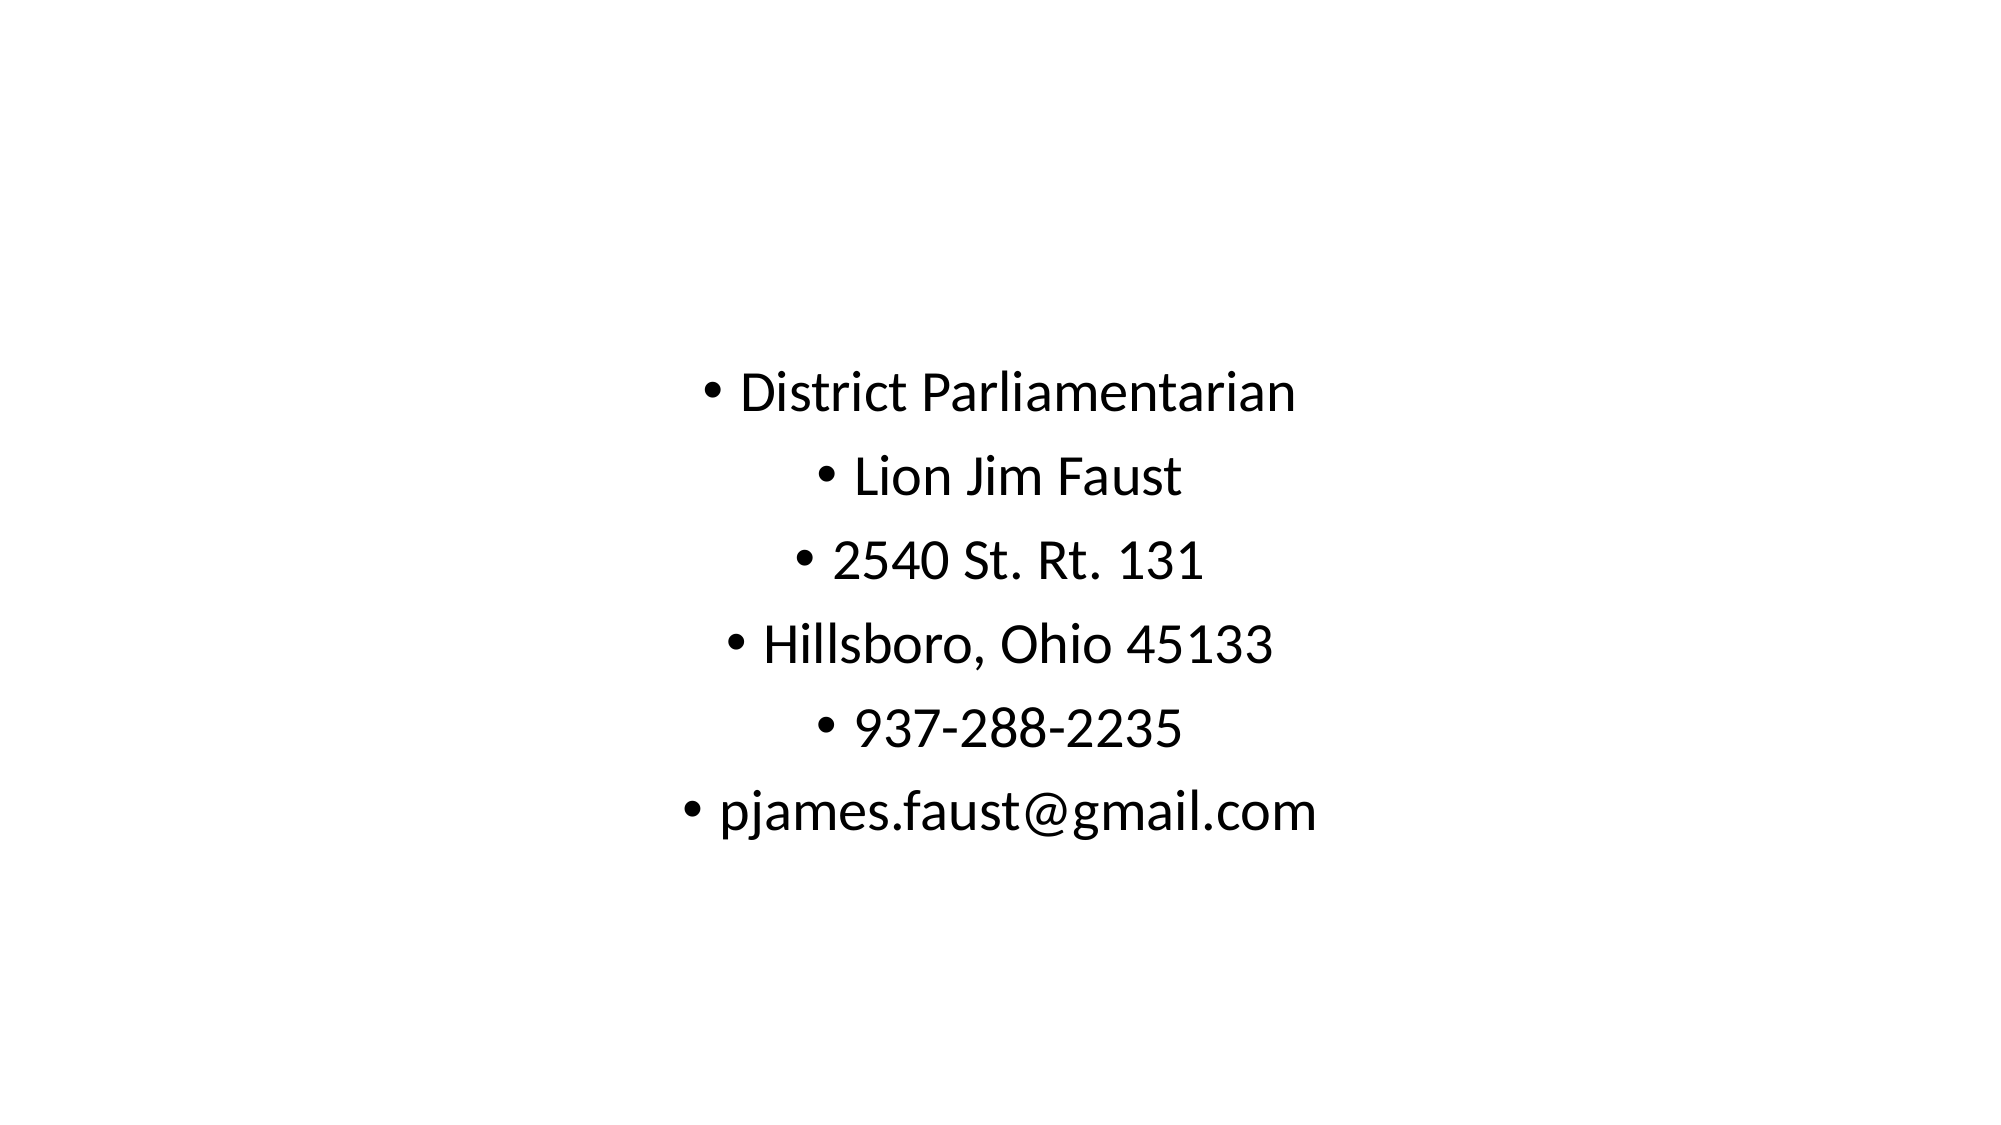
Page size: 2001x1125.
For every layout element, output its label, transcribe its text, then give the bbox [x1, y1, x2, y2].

list District Parliamentarian Lion Jim Faust 2540 St. Rt. 131 Hillsboro, Ohio 45133 937-288-2235 pjames.faust@gmail.com [137, 354, 1863, 1014]
